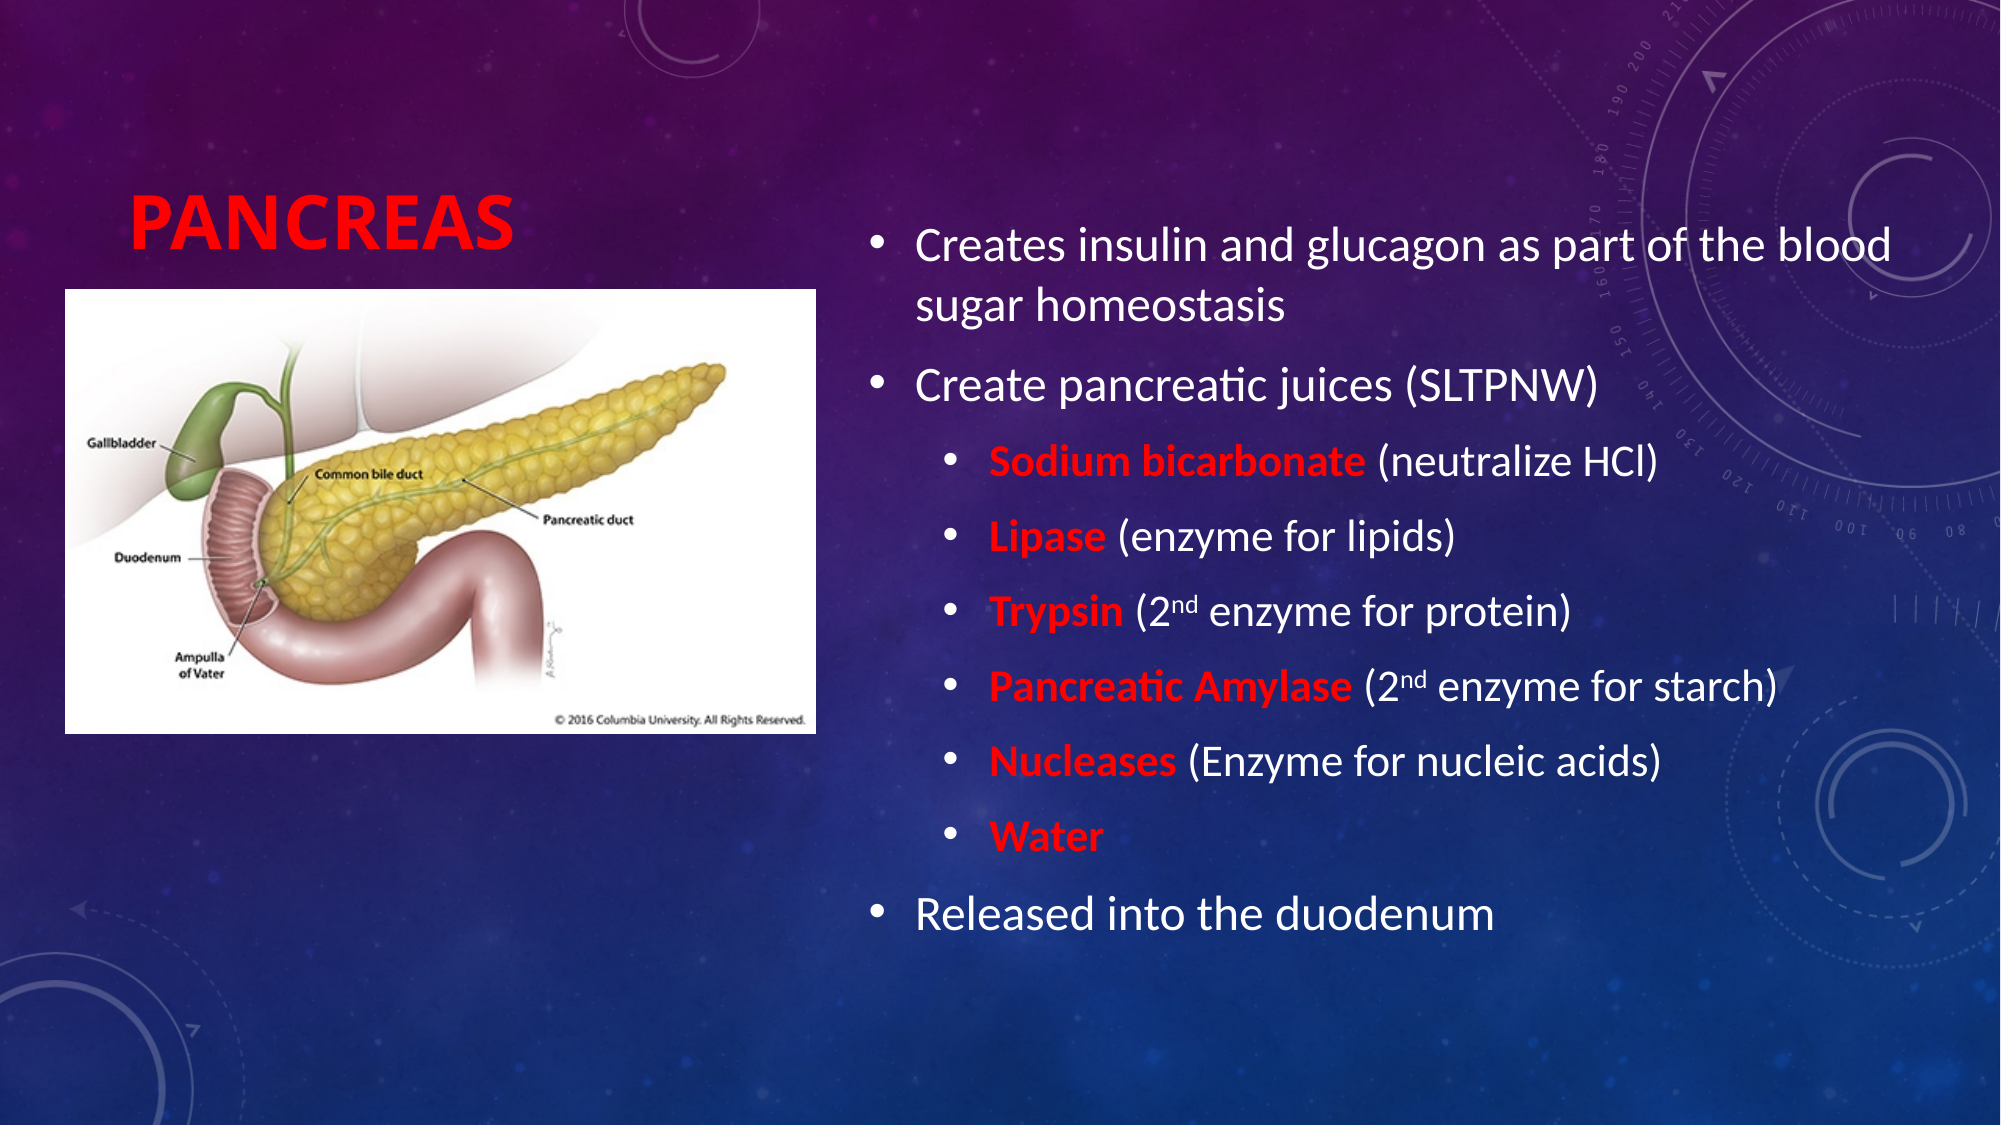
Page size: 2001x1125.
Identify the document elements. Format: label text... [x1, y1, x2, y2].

list Creates insulin and glucagon as part of the blood sugar homeostasis Create pancreatic juices (SLTPNW) Sodium bicarbonate (neutralize HCl) Lipase (enzyme for lipids) Trypsin (2nd enzyme for protein) Pancreatic Amylase (2nd enzyme for starch) Nucleases (Enzyme for nucleic acids) Water Released into the duodenum [853, 202, 1948, 950]
title Pancreas [112, 99, 1775, 339]
picture [0, 0, 2001, 1125]
